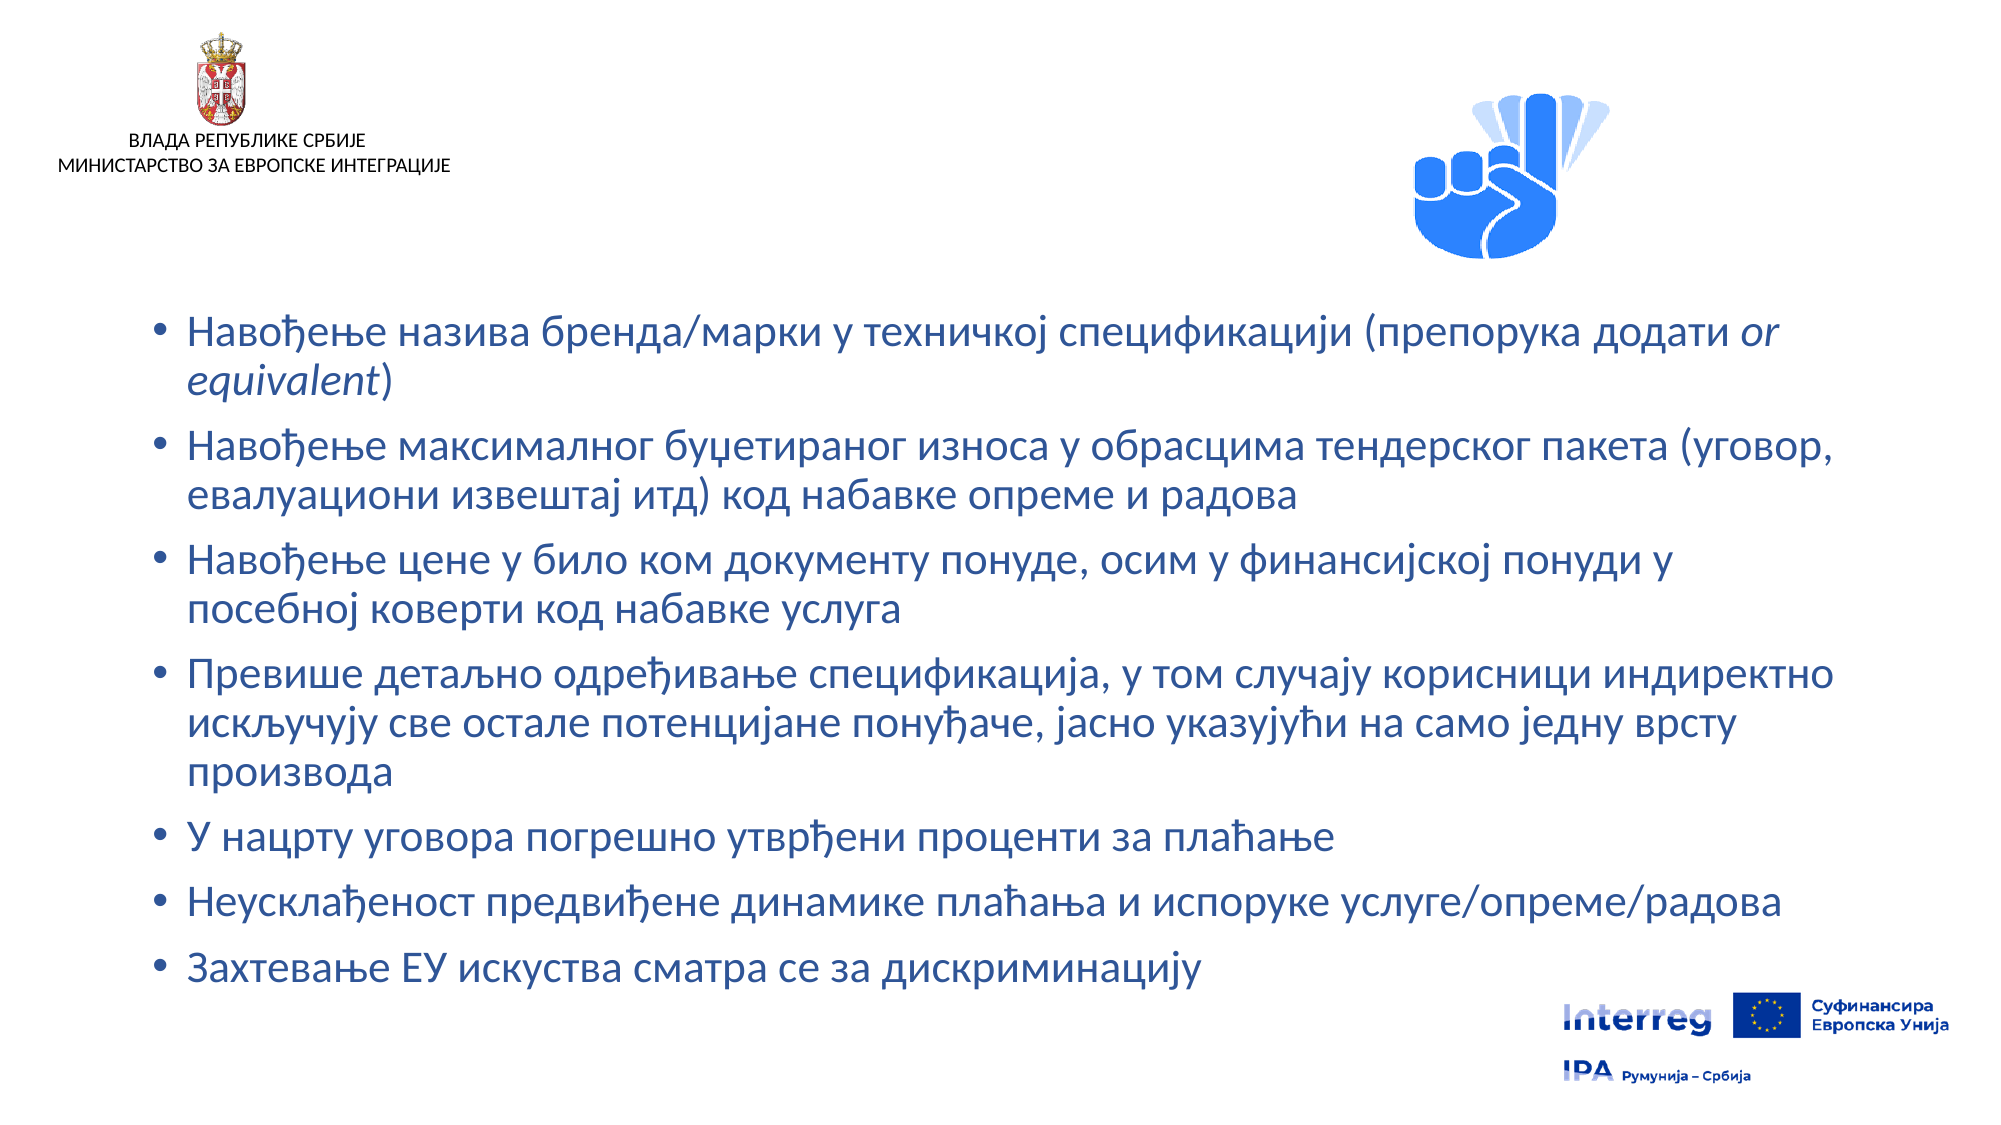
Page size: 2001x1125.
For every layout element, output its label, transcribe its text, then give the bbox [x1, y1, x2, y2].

picture [1341, 74, 1669, 278]
picture [1541, 970, 1981, 1103]
picture [187, 30, 255, 130]
list Навођење назива бренда/марки у техничкој спецификацији (препорука додати or equivalent) Навођење максималног буџетираног износа у обрасцима тендерског пакета (уговор, евалуациони извештај итд) код набавке опреме и радова Навођење цене у било ком документу понуде, осим у финансијској понуди у посебној коверти код набавке услуга Превише детаљно одређивање спецификација, у том случају корисници индиректно искључују све остале потенцијане понуђаче, јасно указујући на само једну врсту производа У нацрту уговора погрешно утврђени проценти за плаћање Неусклађеност предвиђене динамике плаћања и испоруке услуге/опреме/радова Захтевање ЕУ искуства сматра се за дискриминацију [137, 299, 1863, 1014]
